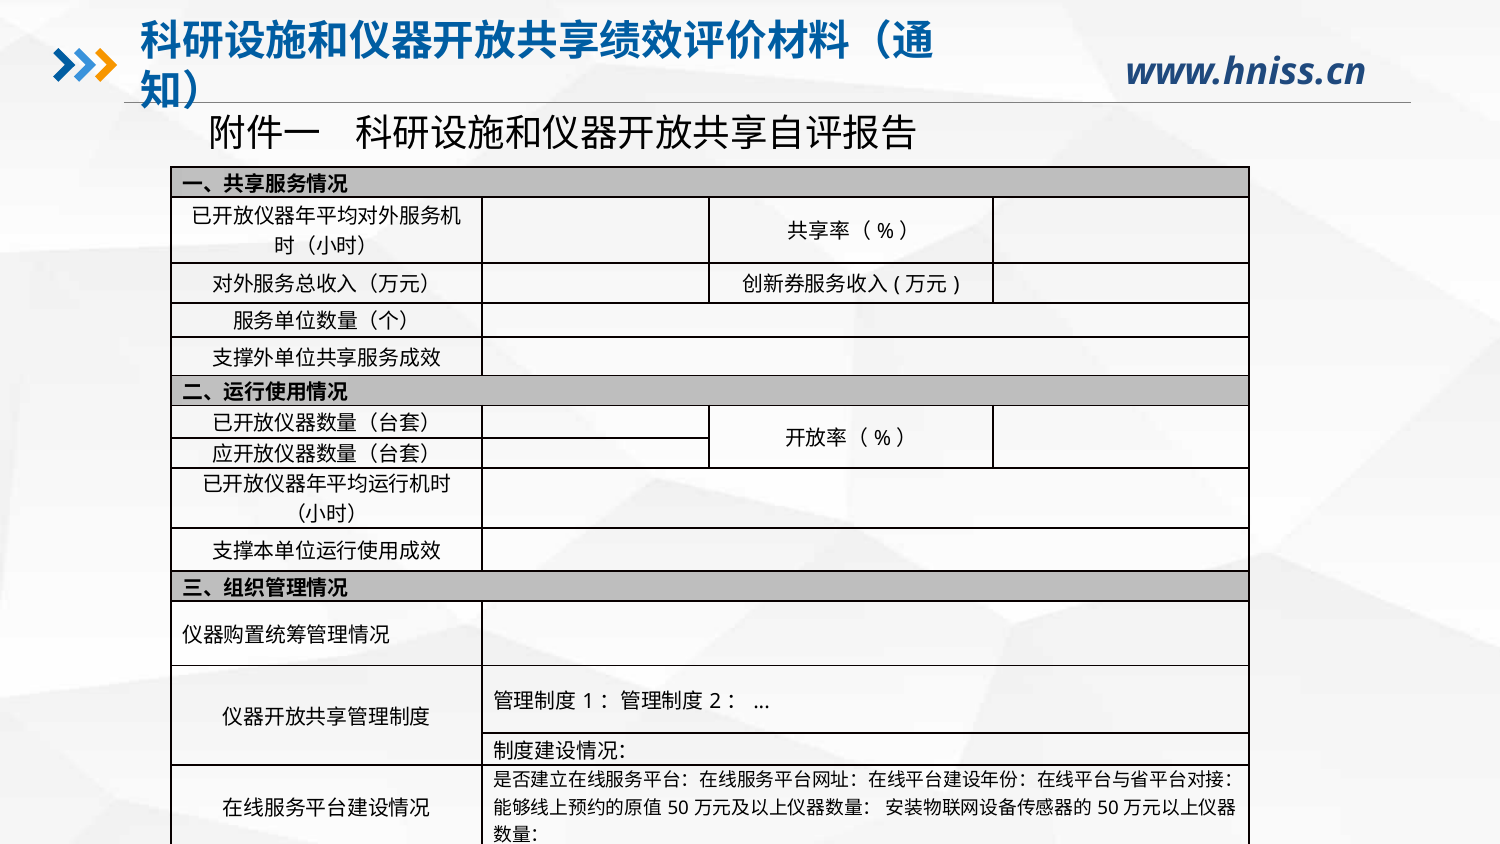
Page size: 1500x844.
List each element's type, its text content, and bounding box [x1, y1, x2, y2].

table_cell 在线服务平台建设情况 [172, 766, 481, 844]
table_cell 支撑本单位运行使用成效 [172, 529, 481, 570]
table_cell 支撑外单位共享服务成效 [172, 338, 481, 375]
table_cell [483, 406, 708, 437]
table_cell 共享率（%） [710, 198, 992, 262]
table_cell 已开放仪器年平均对外服务机时（小时） [172, 207, 481, 262]
table_cell 是否建立在线服务平台：在线服务平台网址：在线平台建设年份：在线平台与省平台对接：能够线上预约的原值50万元及以上仪器数量： 安装物联网设备传感器的50万元以上仪器数量： [483, 766, 1248, 844]
table_cell 对外服务总收入（万元） [172, 264, 481, 302]
table_cell 二、运行使用情况 [172, 376, 1248, 405]
table_cell 开放率（%） [710, 406, 992, 467]
text_box 科研设施和仪器开放共享绩效评价材料（通知） [140, 32, 1008, 96]
table_cell 制度建设情况： [483, 734, 1248, 764]
table_cell 创新券服务收入(万元) [710, 264, 992, 302]
table_cell [483, 469, 1248, 527]
table_cell [483, 439, 708, 467]
table_cell 已开放仪器数量（台套） [172, 406, 481, 437]
table_cell 应开放仪器数量（台套） [172, 439, 481, 467]
table_cell 已开放仪器年平均运行机时（小时） [172, 469, 481, 527]
table_cell 三、组织管理情况 [172, 572, 1248, 600]
table_cell [994, 264, 1248, 302]
text_box 附件一 科研设施和仪器开放共享自评报告 [159, 101, 973, 207]
table_cell 管理制度1：管理制度2：... [483, 666, 1248, 732]
table_cell [483, 207, 708, 262]
table_cell [483, 529, 1248, 570]
table_cell 仪器购置统筹管理情况 [172, 602, 481, 665]
table_cell [994, 406, 1248, 467]
table_cell [994, 198, 1248, 262]
table_cell 仪器开放共享管理制度 [172, 666, 481, 764]
picture [0, 0, 1500, 844]
table_cell 服务单位数量（个） [172, 304, 481, 336]
table_cell [483, 602, 1248, 665]
table_header 一、共享服务情况 [973, 168, 1248, 196]
table_cell [483, 338, 1248, 375]
table_cell [483, 264, 708, 302]
table_cell [483, 304, 1248, 336]
